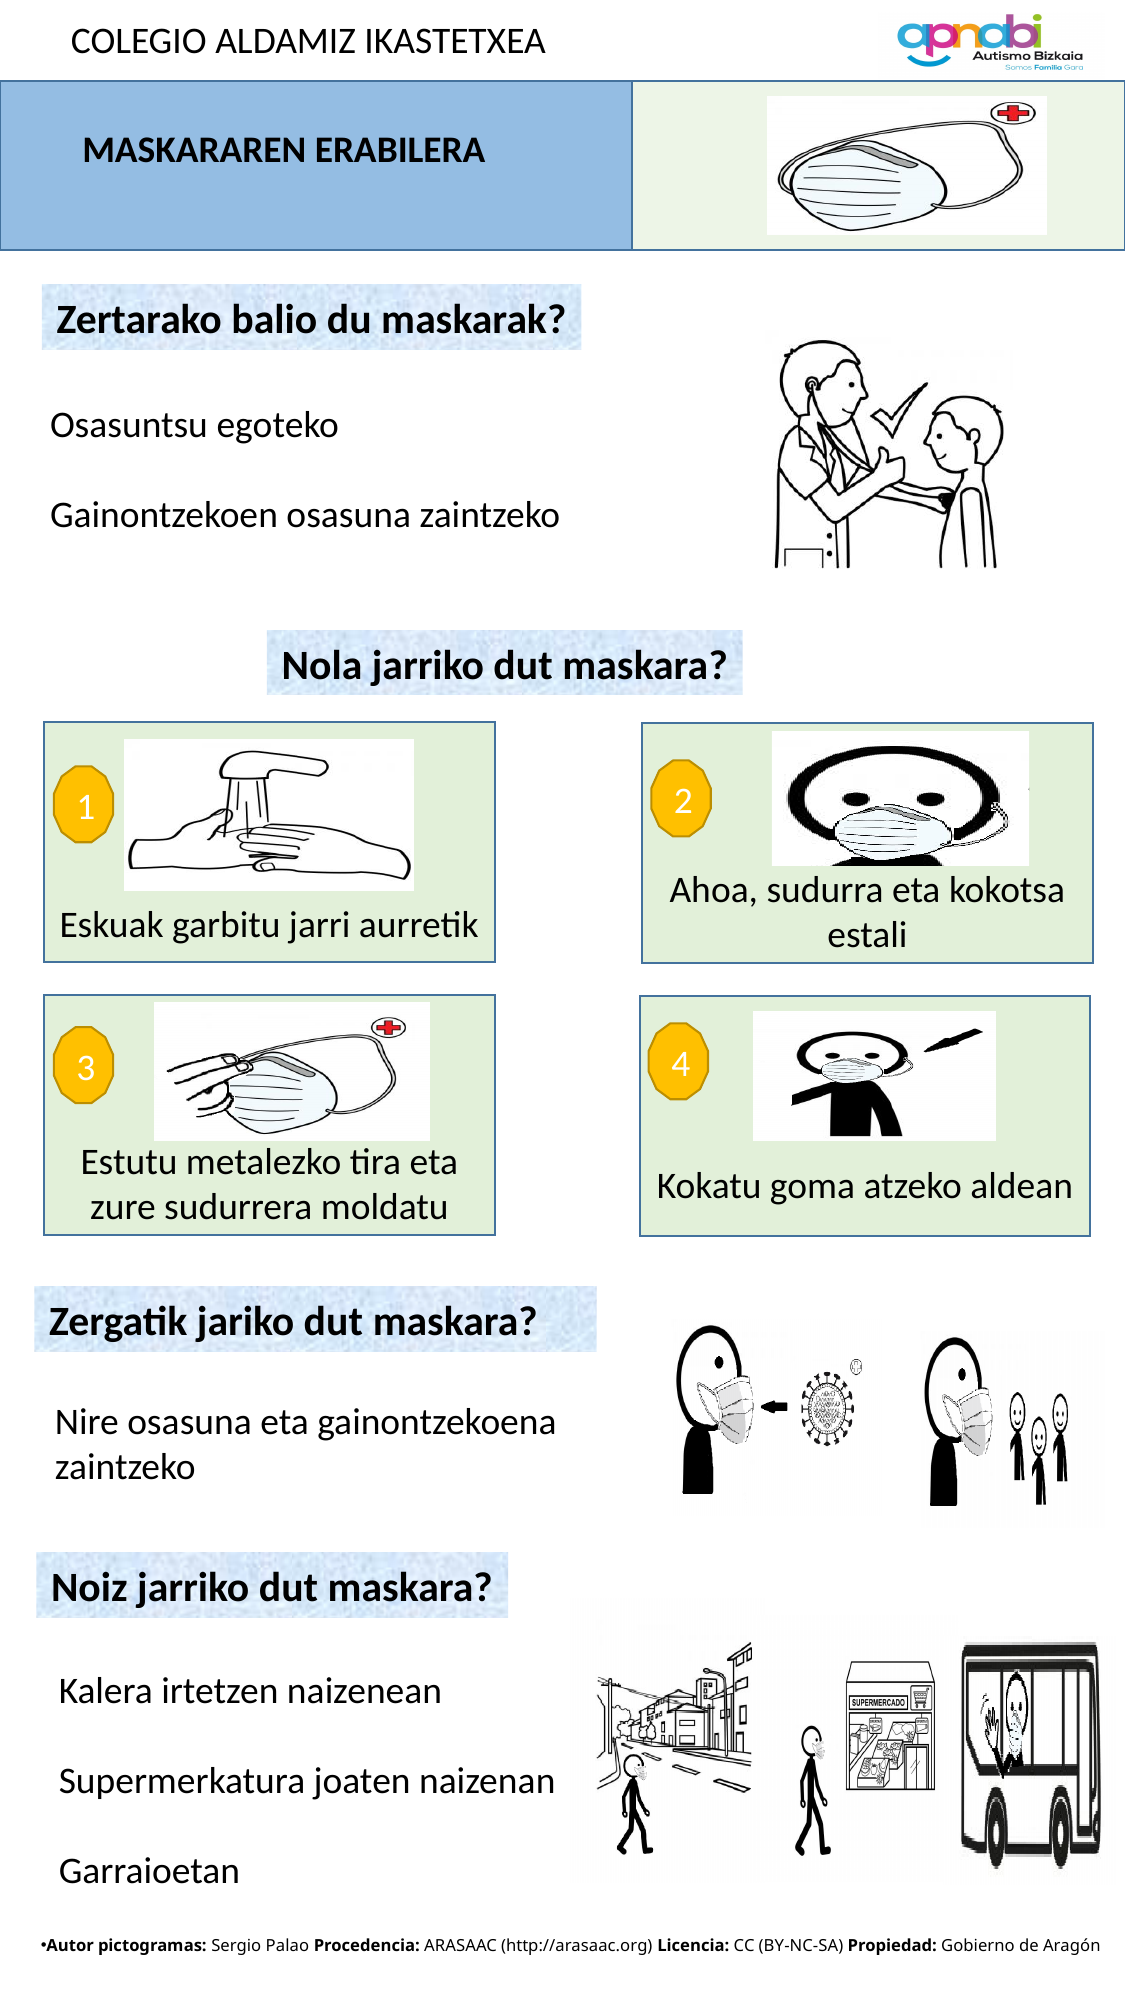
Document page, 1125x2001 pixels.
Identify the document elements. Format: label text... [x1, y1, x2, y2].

text_box 4 [647, 1022, 710, 1101]
picture [878, 12, 1105, 79]
text_box MASKARAREN ERABILERA [67, 117, 611, 223]
picture [771, 731, 1030, 866]
text_box Kalera irtetzen naizenean Supermerkatura joaten naizenan Garraioetan [44, 1658, 592, 1927]
text_box Kokatu goma atzeko aldean [639, 995, 1091, 1237]
text_box Zertarako balio du maskarak? [41, 284, 582, 350]
picture [753, 1011, 996, 1141]
text_box Nola jarriko dut maskara? [266, 630, 743, 695]
text_box Autor pictogramas: Sergio Palao Procedencia: ARASAAC (http://arasaac.org) Licencia: CC (BY-NC-SA) Propiedad: Gobierno de Aragón [26, 1927, 1125, 1962]
text_box [0, 80, 631, 251]
text_box 2 [650, 759, 712, 838]
picture [154, 1002, 430, 1141]
text_box 1 [52, 765, 115, 844]
text_box Ahoa, sudurra eta kokotsa estali [641, 722, 1094, 964]
text_box COLEGIO ALDAMIZ IKASTETXEA [56, 8, 562, 68]
text_box Estutu metalezko tira eta zure sudurrera moldatu [43, 994, 496, 1236]
text_box Nire osasuna eta gainontzekoena zaintzeko [40, 1389, 638, 1495]
picture [671, 1319, 882, 1516]
picture [765, 330, 1013, 578]
text_box Zergatik jariko dut maskara? [34, 1286, 597, 1352]
picture [569, 1598, 1116, 1885]
picture [767, 96, 1047, 235]
text_box Osasuntsu egoteko Gainontzekoen osasuna zaintzeko [35, 392, 576, 543]
text_box Eskuak garbitu jarri aurretik [43, 721, 496, 963]
text_box [631, 80, 1125, 251]
text_box 3 [52, 1026, 115, 1105]
picture [920, 1331, 1105, 1528]
picture [124, 739, 414, 891]
text_box Noiz jarriko dut maskara? [36, 1552, 509, 1618]
